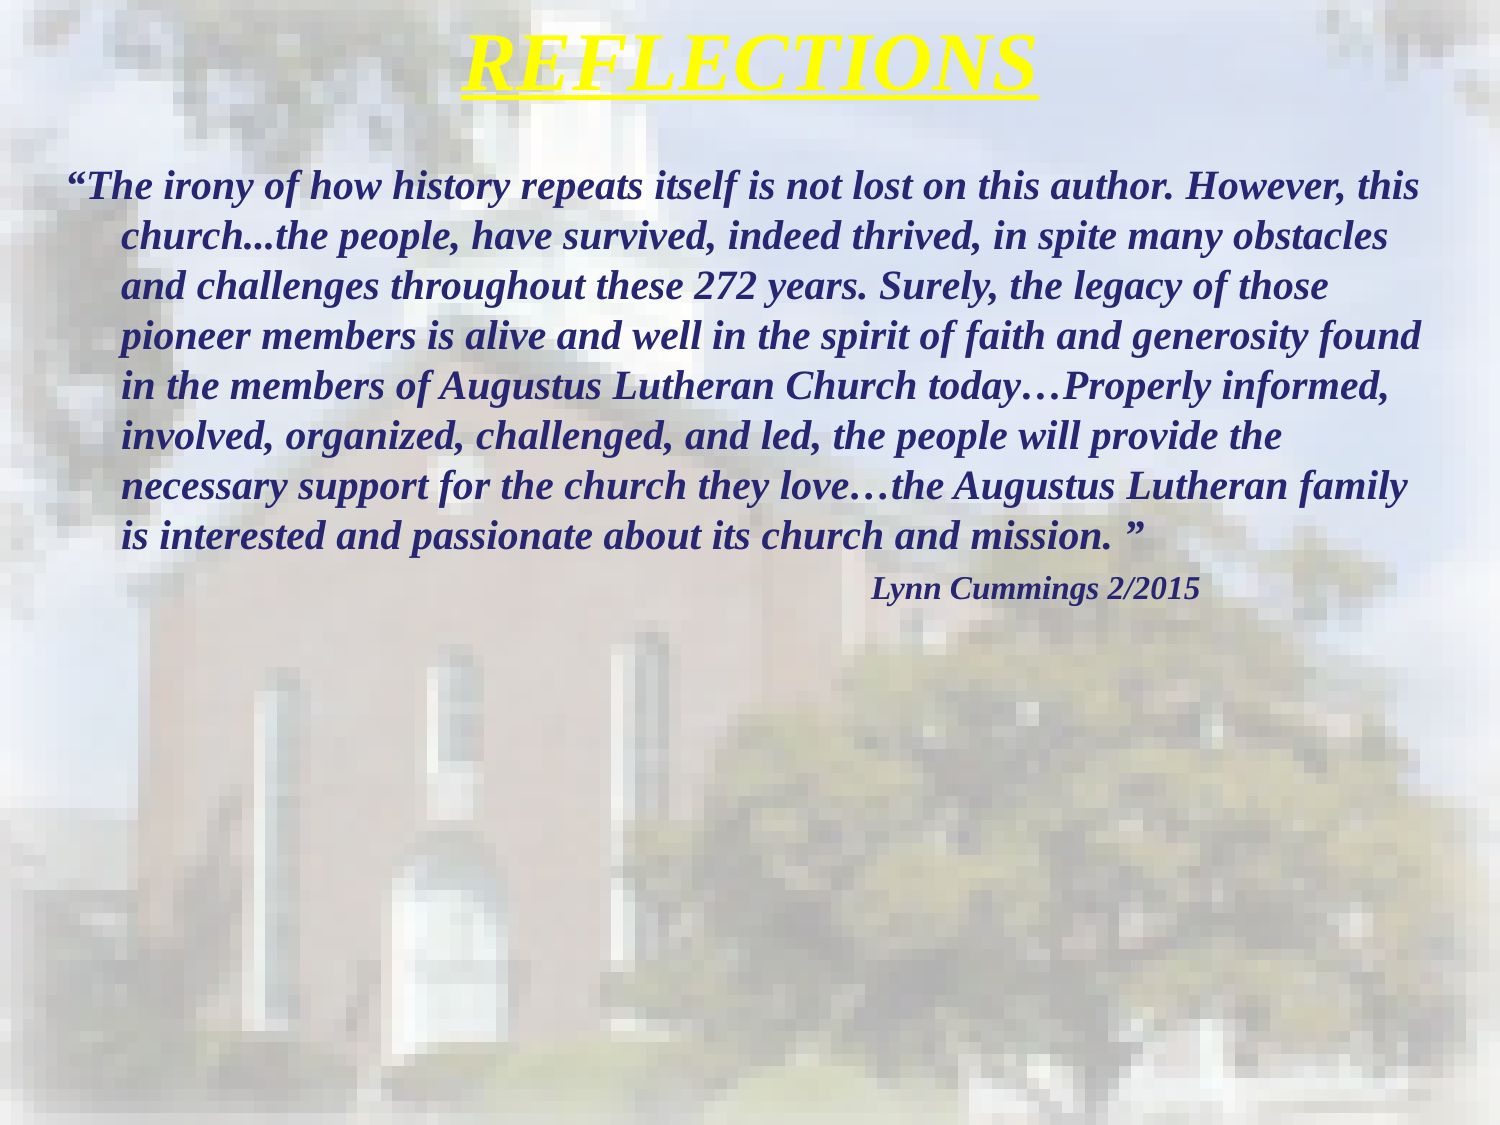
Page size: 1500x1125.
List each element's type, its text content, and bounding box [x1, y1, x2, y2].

text_box REFLECTIONS “The irony of how history repeats itself is not lost on this author. However, this church...the people, have survived, indeed thrived, in spite many obstacles and challenges throughout these 272 years. Surely, the legacy of those pioneer members is alive and well in the spirit of faith and generosity found in the members of Augustus Lutheran Church today…Properly informed, involved, organized, challenged, and led, the people will provide the necessary support for the church they love…the Augustus Lutheran family is interested and passionate about its church and mission. ” Lynn Cummings 2/2015 [50, 0, 1450, 615]
